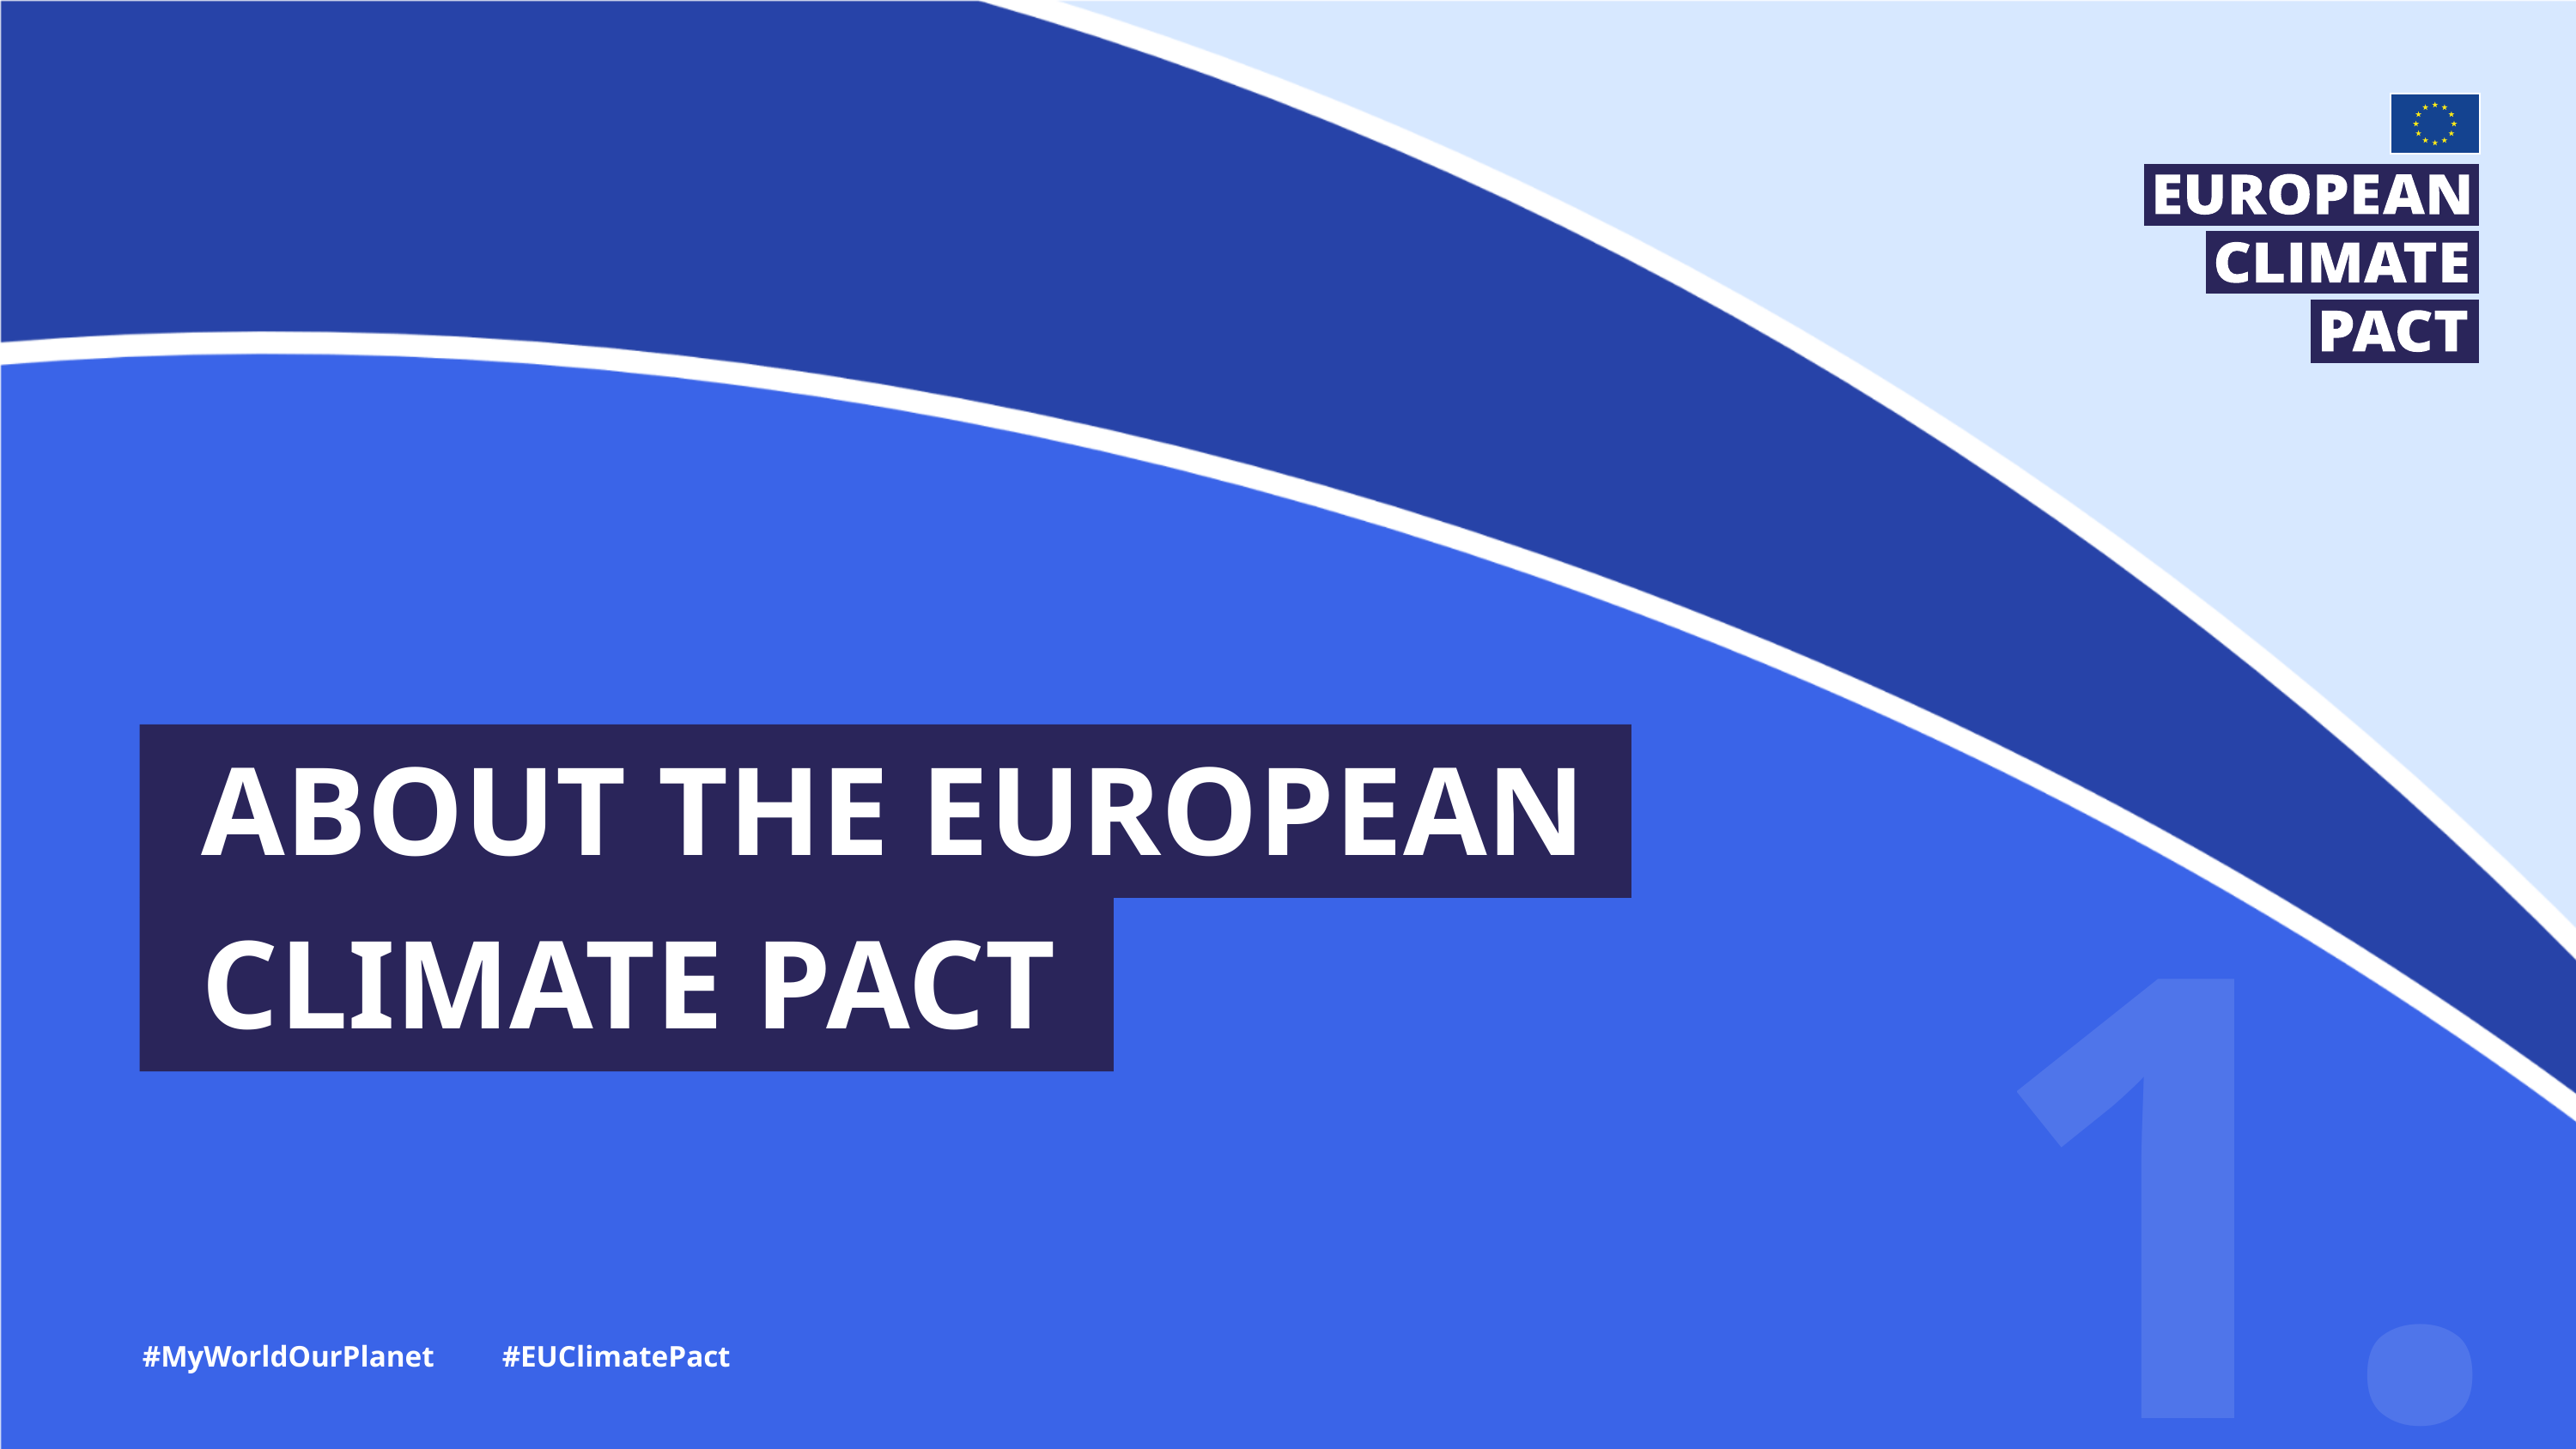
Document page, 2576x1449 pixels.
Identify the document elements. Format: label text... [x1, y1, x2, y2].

list Climate pact [139, 897, 1114, 1072]
title ABOUT the European [139, 724, 1631, 898]
picture [3, 3, 2576, 1449]
text_box 1. [1967, 797, 2576, 1449]
